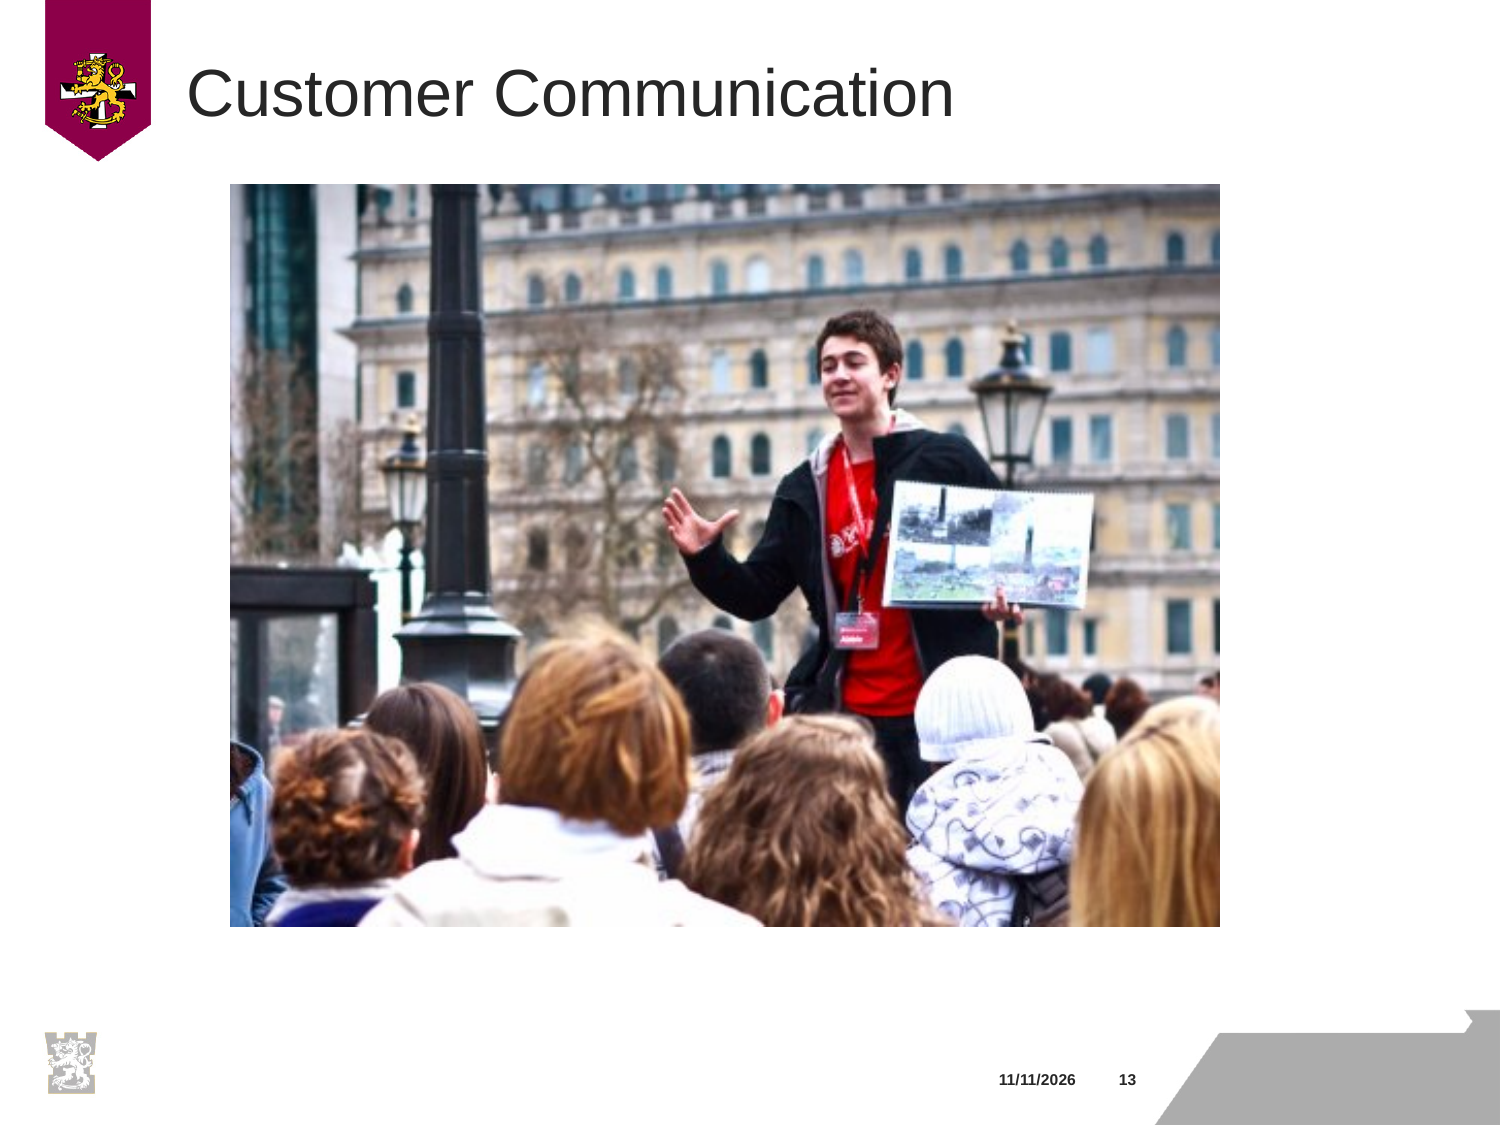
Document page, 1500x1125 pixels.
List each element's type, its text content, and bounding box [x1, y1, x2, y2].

picture [0, 0, 1500, 1125]
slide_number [962, 1049, 1090, 1110]
text_box Customer Communication [171, 42, 1318, 138]
slide_number 13 [1090, 1049, 1152, 1110]
